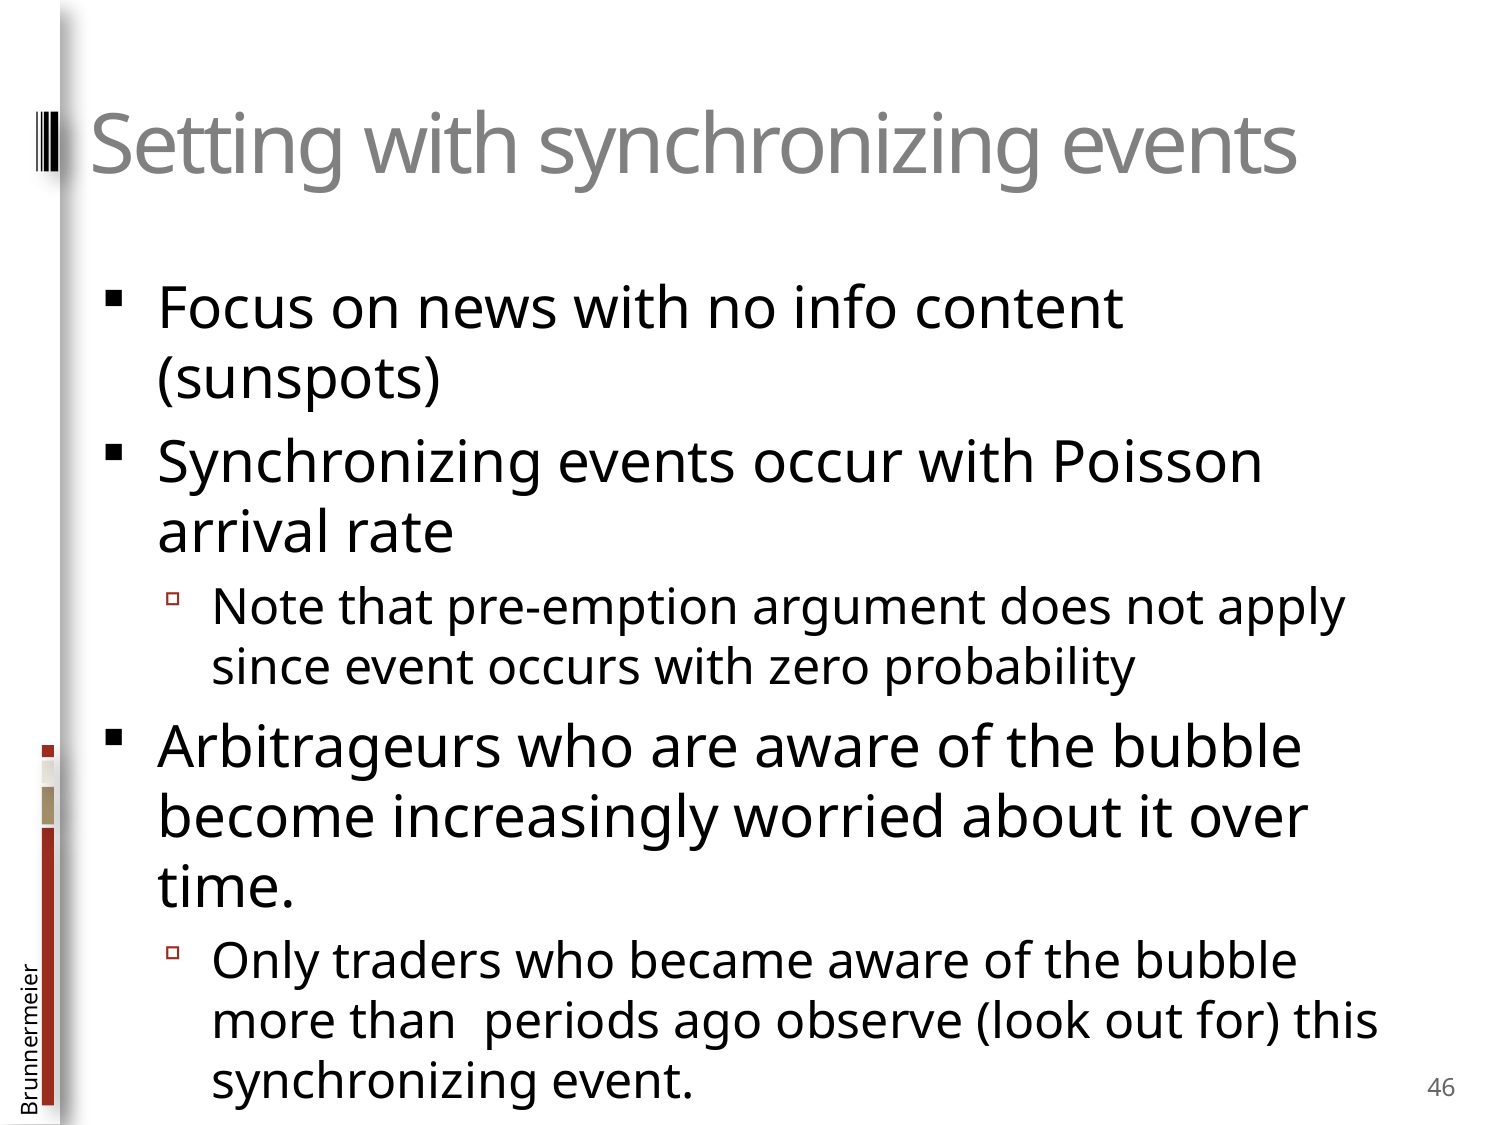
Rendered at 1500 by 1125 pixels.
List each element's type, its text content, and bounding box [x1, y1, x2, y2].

slide_number 46 [1412, 1052, 1488, 1113]
title Setting with synchronizing events [75, 34, 1425, 247]
